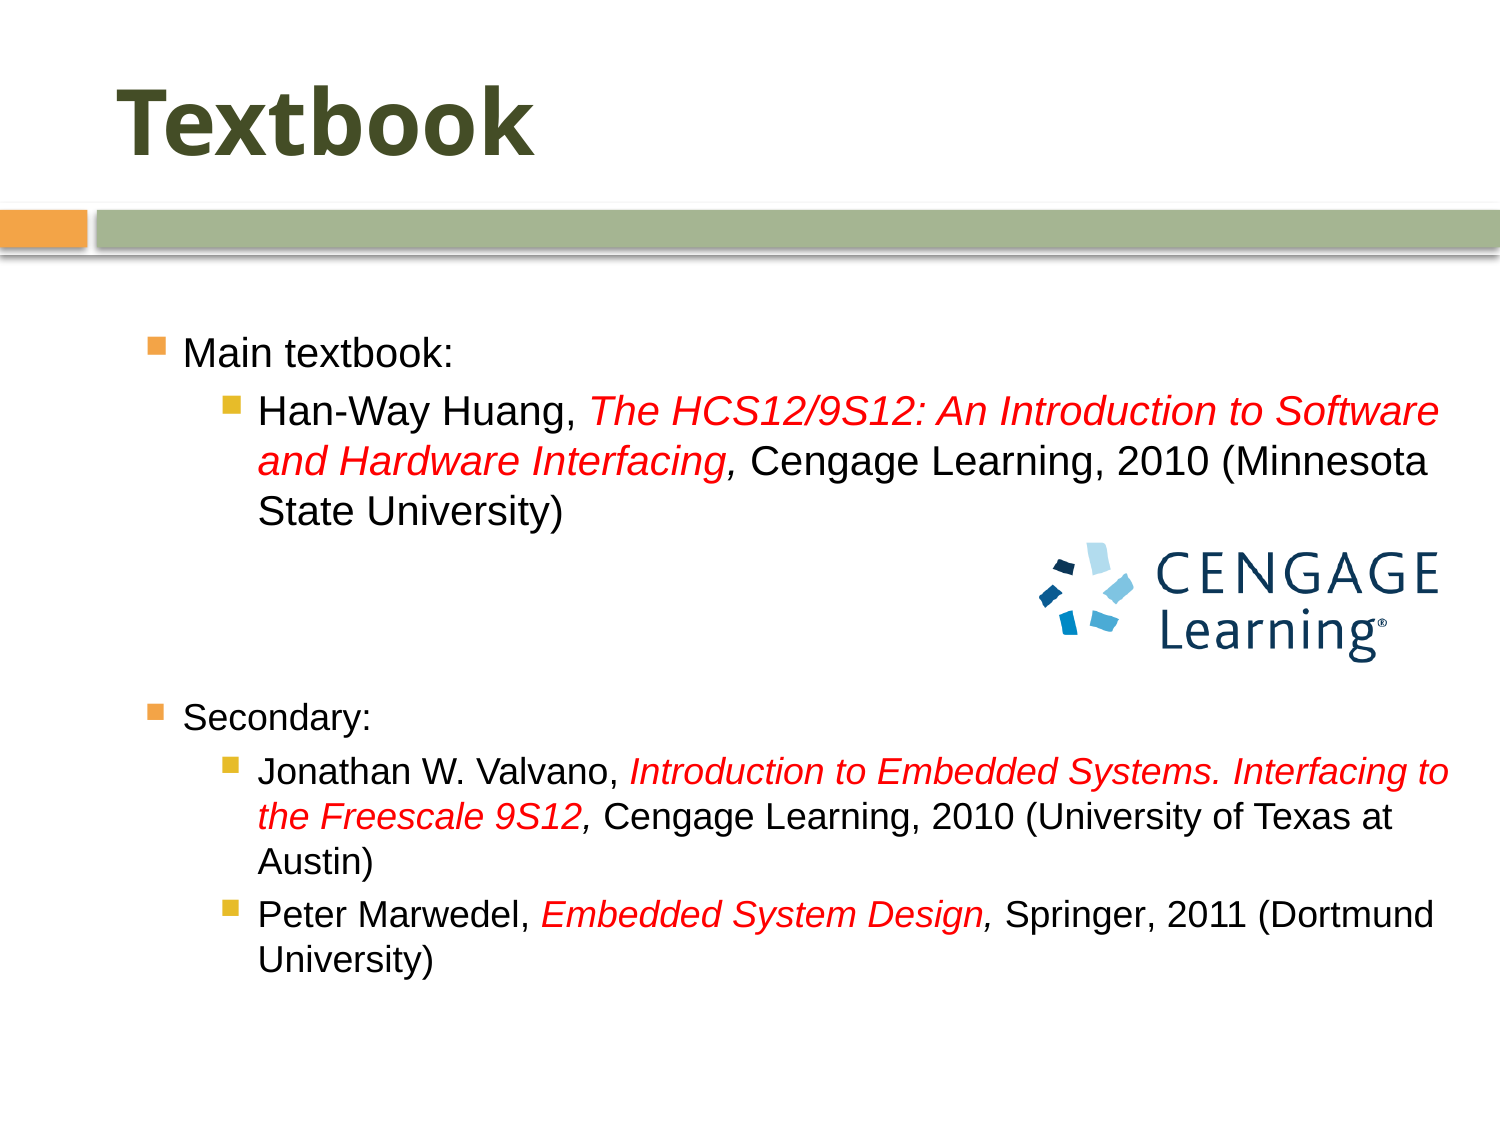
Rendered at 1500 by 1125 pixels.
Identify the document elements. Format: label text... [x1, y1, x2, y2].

title Textbook [100, 37, 1438, 200]
picture [1037, 542, 1439, 663]
list Main textbook: Han-Way Huang, The HCS12/9S12: An Introduction to Software and Hardware Interfacing, Cengage Learning, 2010 (Minnesota State University) Secondary: Jonathan W. Valvano, Introduction to Embedded Systems. Interfacing to the Freescale 9S12, Cengage Learning, 2010 (University of Texas at Austin) Peter Marwedel, Embedded System Design, Springer, 2011 (Dortmund University) [17, 262, 1483, 1094]
